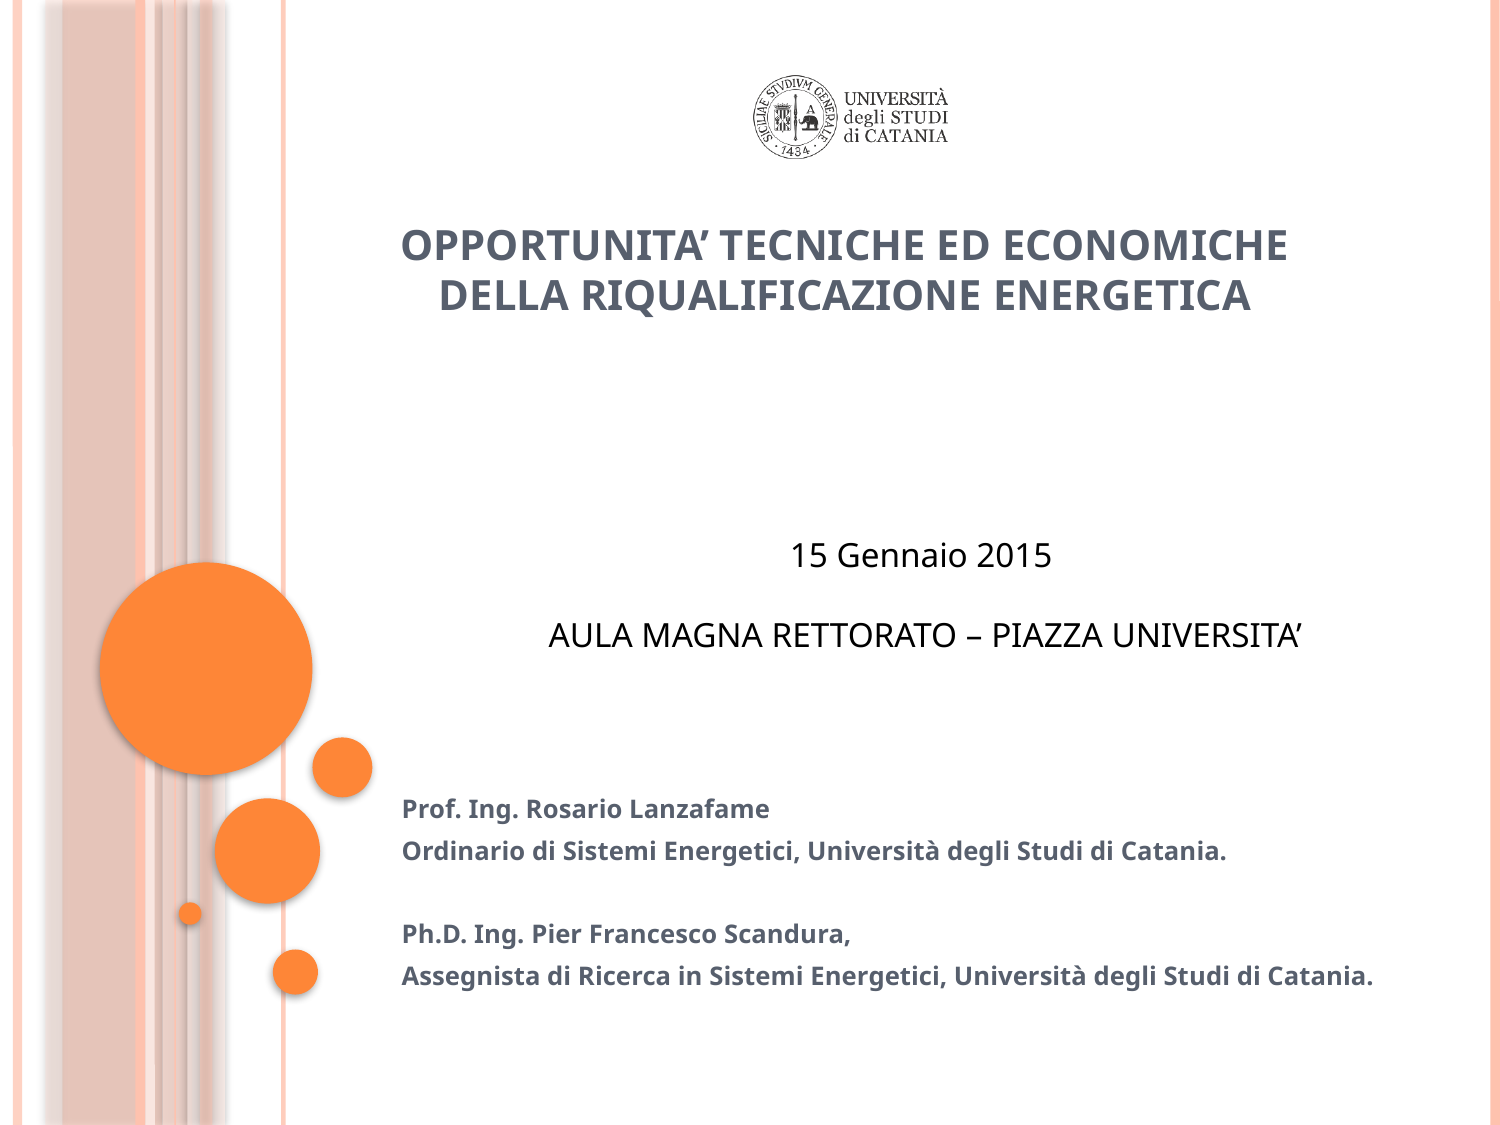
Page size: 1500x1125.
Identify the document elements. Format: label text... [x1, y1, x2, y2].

subtitle Prof. Ing. Rosario Lanzafame Ordinario di Sistemi Energetici, Università degli Studi di Catania. Ph.D. Ing. Pier Francesco Scandura, Assegnista di Ricerca in Sistemi Energetici, Università degli Studi di Catania. [386, 784, 1400, 1011]
picture [753, 74, 948, 160]
title OPPORTUNITA’ TECNICHE ED ECONOMICHE DELLA RIQUALIFICAZIONE ENERGETICA [230, 117, 1471, 327]
text_box 15 Gennaio 2015 AULA MAGNA RETTORATO – PIAZZA UNIVERSITA’ [410, 527, 1442, 662]
